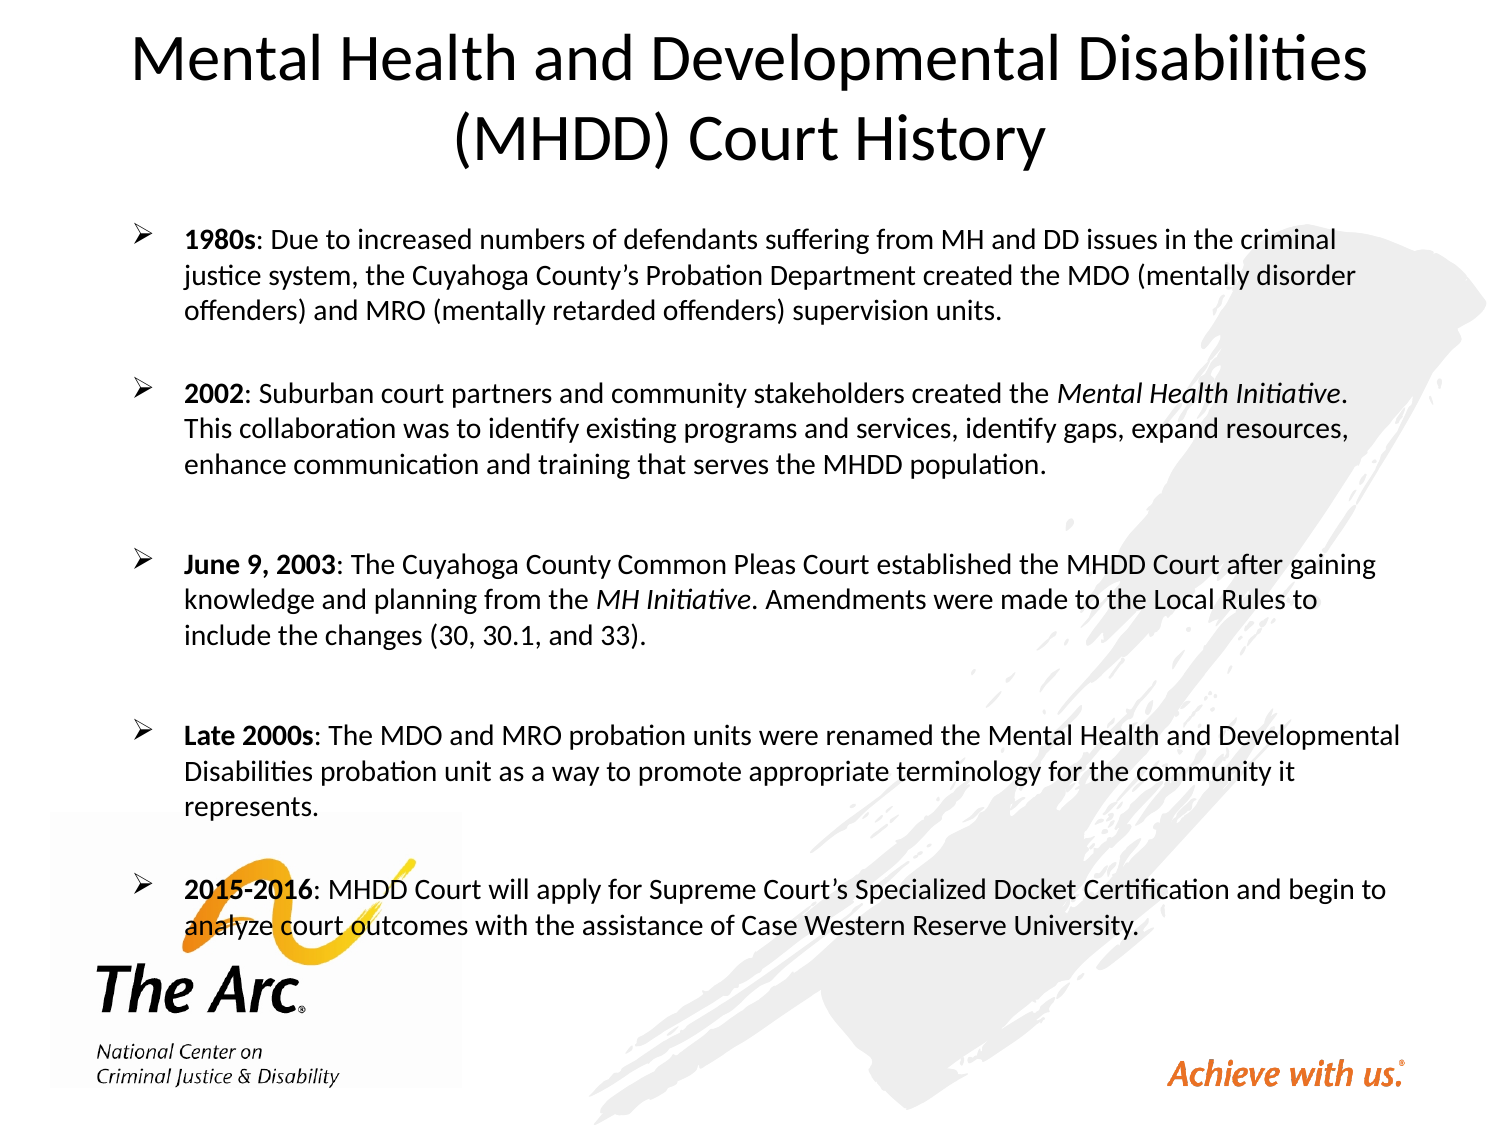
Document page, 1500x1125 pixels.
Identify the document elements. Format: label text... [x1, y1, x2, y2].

picture [49, 812, 462, 1088]
list 1980s: Due to increased numbers of defendants suffering from MH and DD issues in the criminal justice system, the Cuyahoga County’s Probation Department created the MDO (mentally disorder offenders) and MRO (mentally retarded offenders) supervision units. 2002: Suburban court partners and community stakeholders created the Mental Health Initiative. This collaboration was to identify existing programs and services, identify gaps, expand resources, enhance communication and training that serves the MHDD population. June 9, 2003: The Cuyahoga County Common Pleas Court established the MHDD Court after gaining knowledge and planning from the MH Initiative. Amendments were made to the Local Rules to include the changes (30, 30.1, and 33). Late 2000s: The MDO and MRO probation units were renamed the Mental Health and Developmental Disabilities probation unit as a way to promote appropriate terminology for the community it represents. 2015-2016: MHDD Court will apply for Supreme Court’s Specialized Docket Certification and begin to analyze court outcomes with the assistance of Case Western Reserve University. [75, 212, 557, 955]
title Mental Health and Developmental Disabilities (MHDD) Court History [75, 0, 1425, 188]
picture [562, 199, 1500, 1125]
